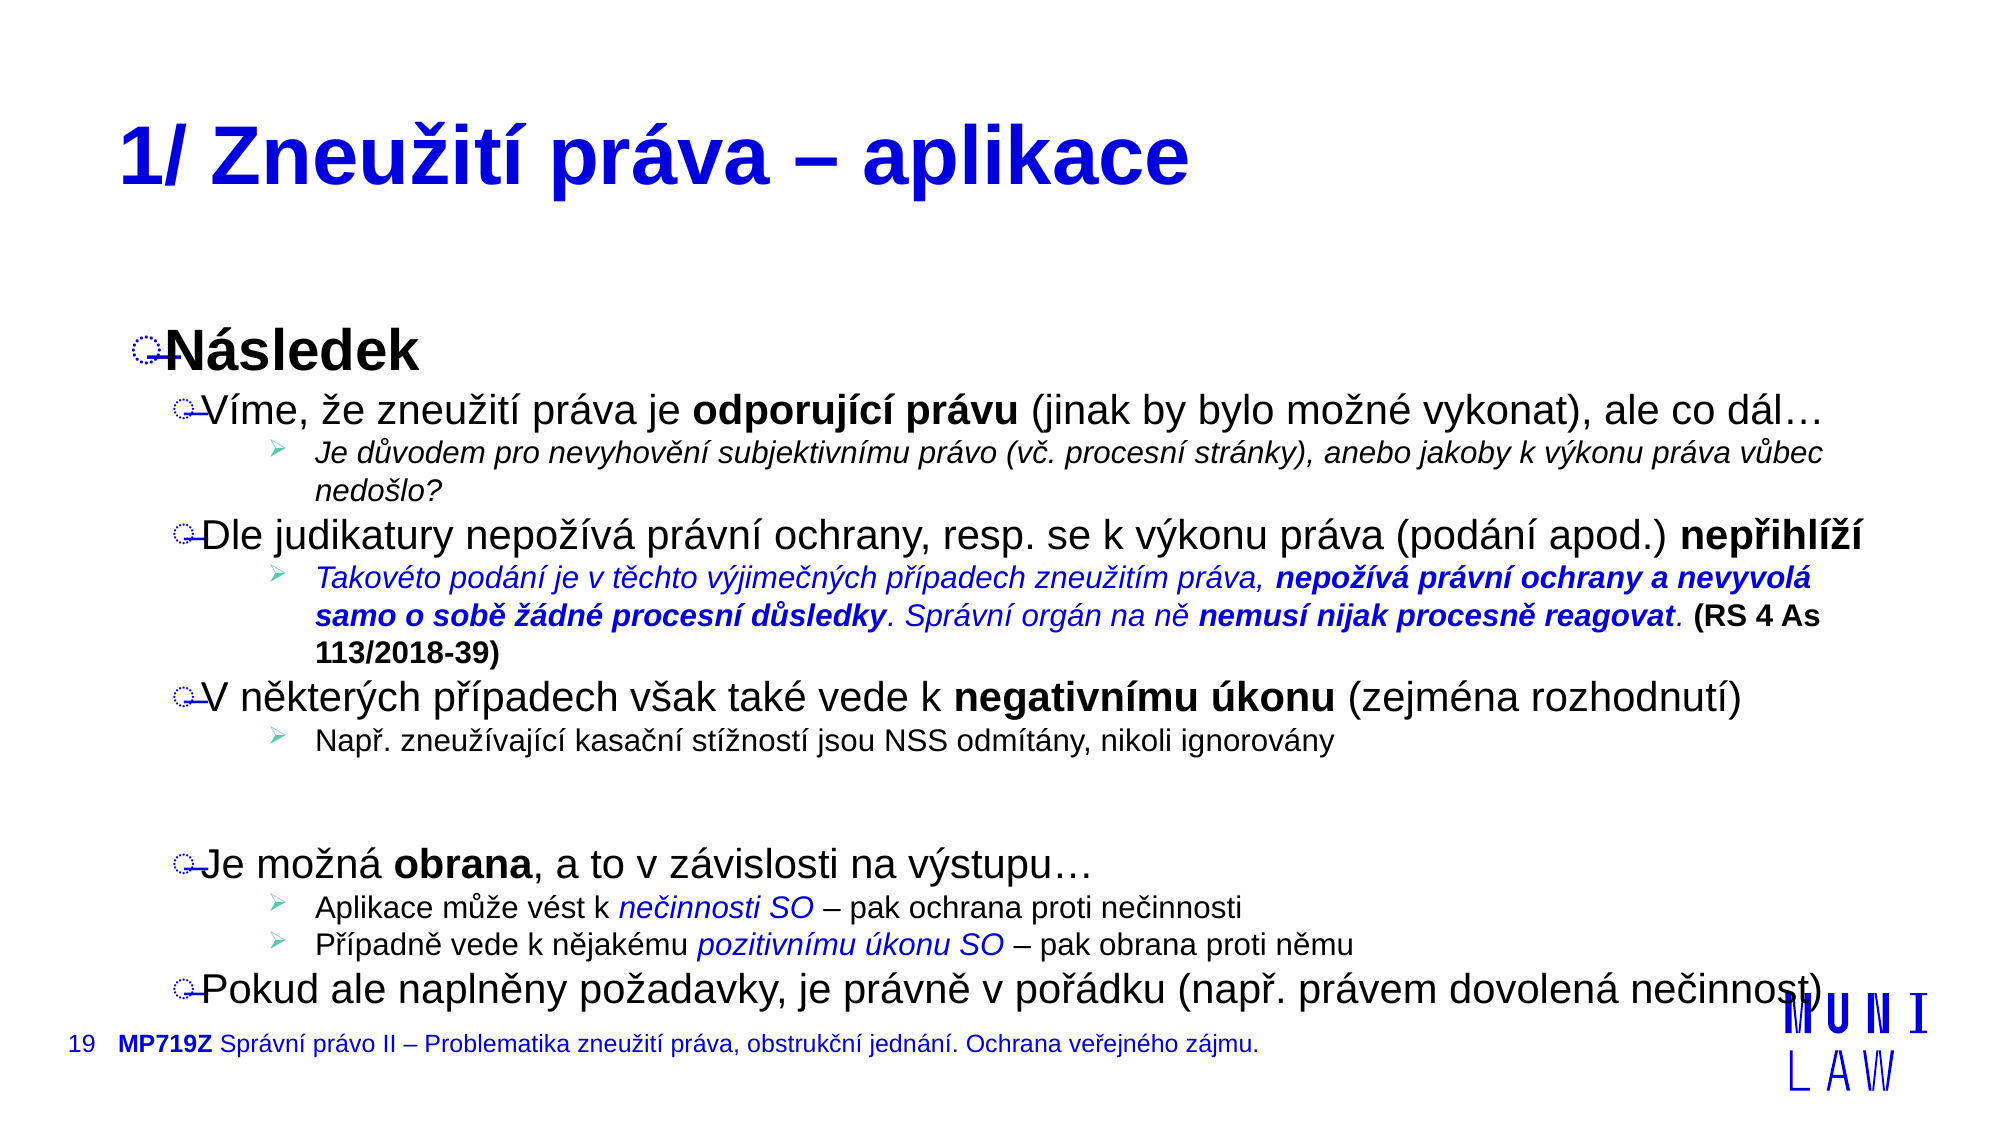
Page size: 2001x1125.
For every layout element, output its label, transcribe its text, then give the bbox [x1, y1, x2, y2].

footer MP719Z Správní právo II – Problematika zneužití práva, obstrukční jednání. Ochrana veřejného zájmu. [118, 1021, 1418, 1063]
list Následek Víme, že zneužití práva je odporující právu (jinak by bylo možné vykonat), ale co dál… Je důvodem pro nevyhovění subjektivnímu právo (vč. procesní stránky), anebo jakoby k výkonu práva vůbec nedošlo? Dle judikatury nepožívá právní ochrany, resp. se k výkonu práva (podání apod.) nepřihlíží Takovéto podání je v těchto výjimečných případech zneužitím práva, nepožívá právní ochrany a nevyvolá samo o sobě žádné procesní důsledky. Správní orgán na ně nemusí nijak procesně reagovat. (RS 4 As 113/2018-39) V některých případech však také vede k negativnímu úkonu (zejména rozhodnutí) Např. zneužívající kasační stížností jsou NSS odmítány, nikoli ignorovány Je možná obrana, a to v závislosti na výstupu… Aplikace může vést k nečinnosti SO – pak ochrana proti nečinnosti Případně vede k nějakému pozitivnímu úkonu SO – pak obrana proti němu Pokud ale naplněny požadavky, je právně v pořádku (např. právem dovolená nečinnost) [118, 277, 1883, 957]
slide_number 19 [67, 1021, 110, 1063]
title 1/ Zneužití práva – aplikace [118, 118, 1883, 193]
